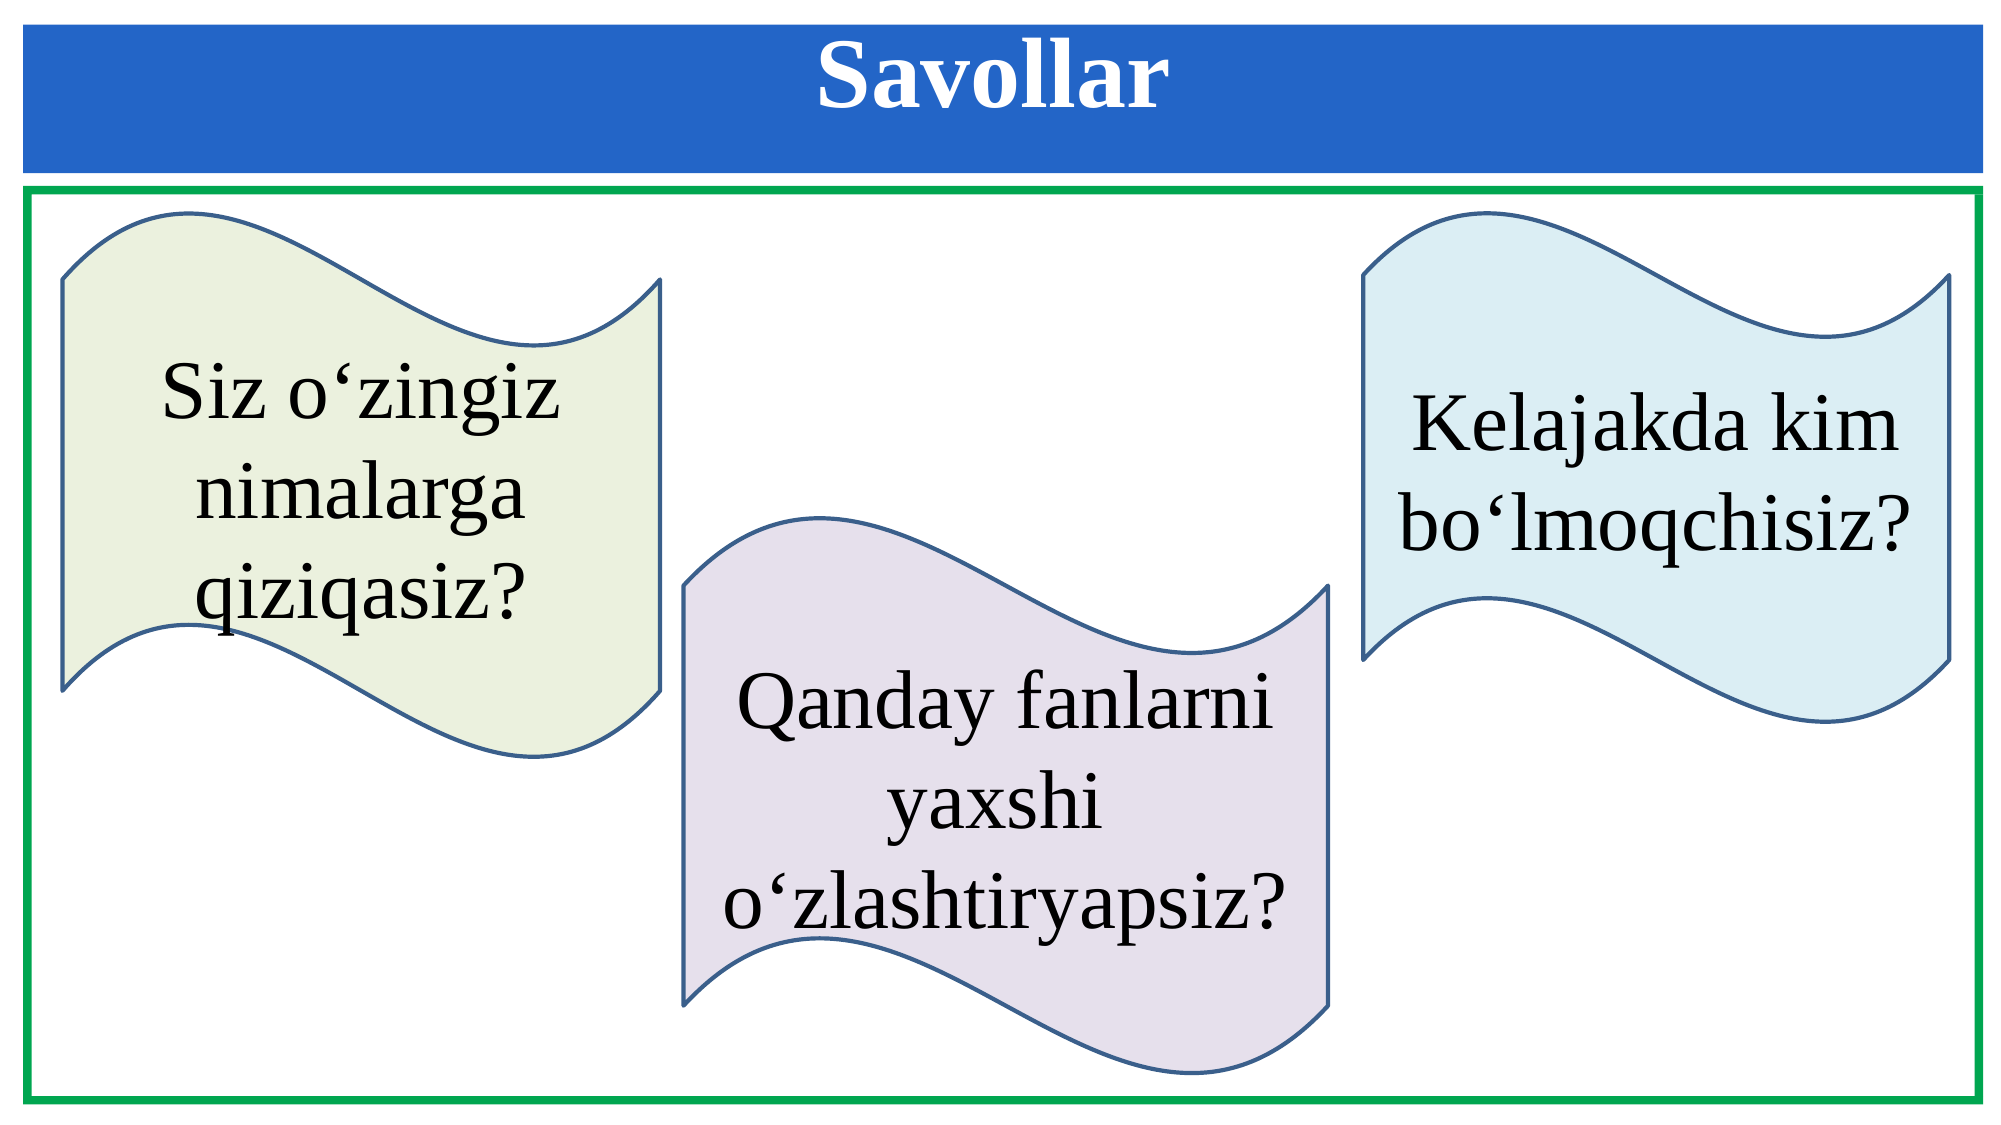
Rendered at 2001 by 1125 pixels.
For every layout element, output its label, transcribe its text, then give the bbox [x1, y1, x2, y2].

text_box Kelajakda kim bo‘lmoqchisiz? [1361, 211, 1952, 724]
text_box Savollar [800, 0, 1191, 135]
text_box Siz o‘zingiz nimalarga qiziqasiz? [60, 211, 663, 759]
text_box Qanday fanlarni yaxshi o‘zlashtiryapsiz? [681, 516, 1331, 1076]
title [65, 29, 1983, 175]
